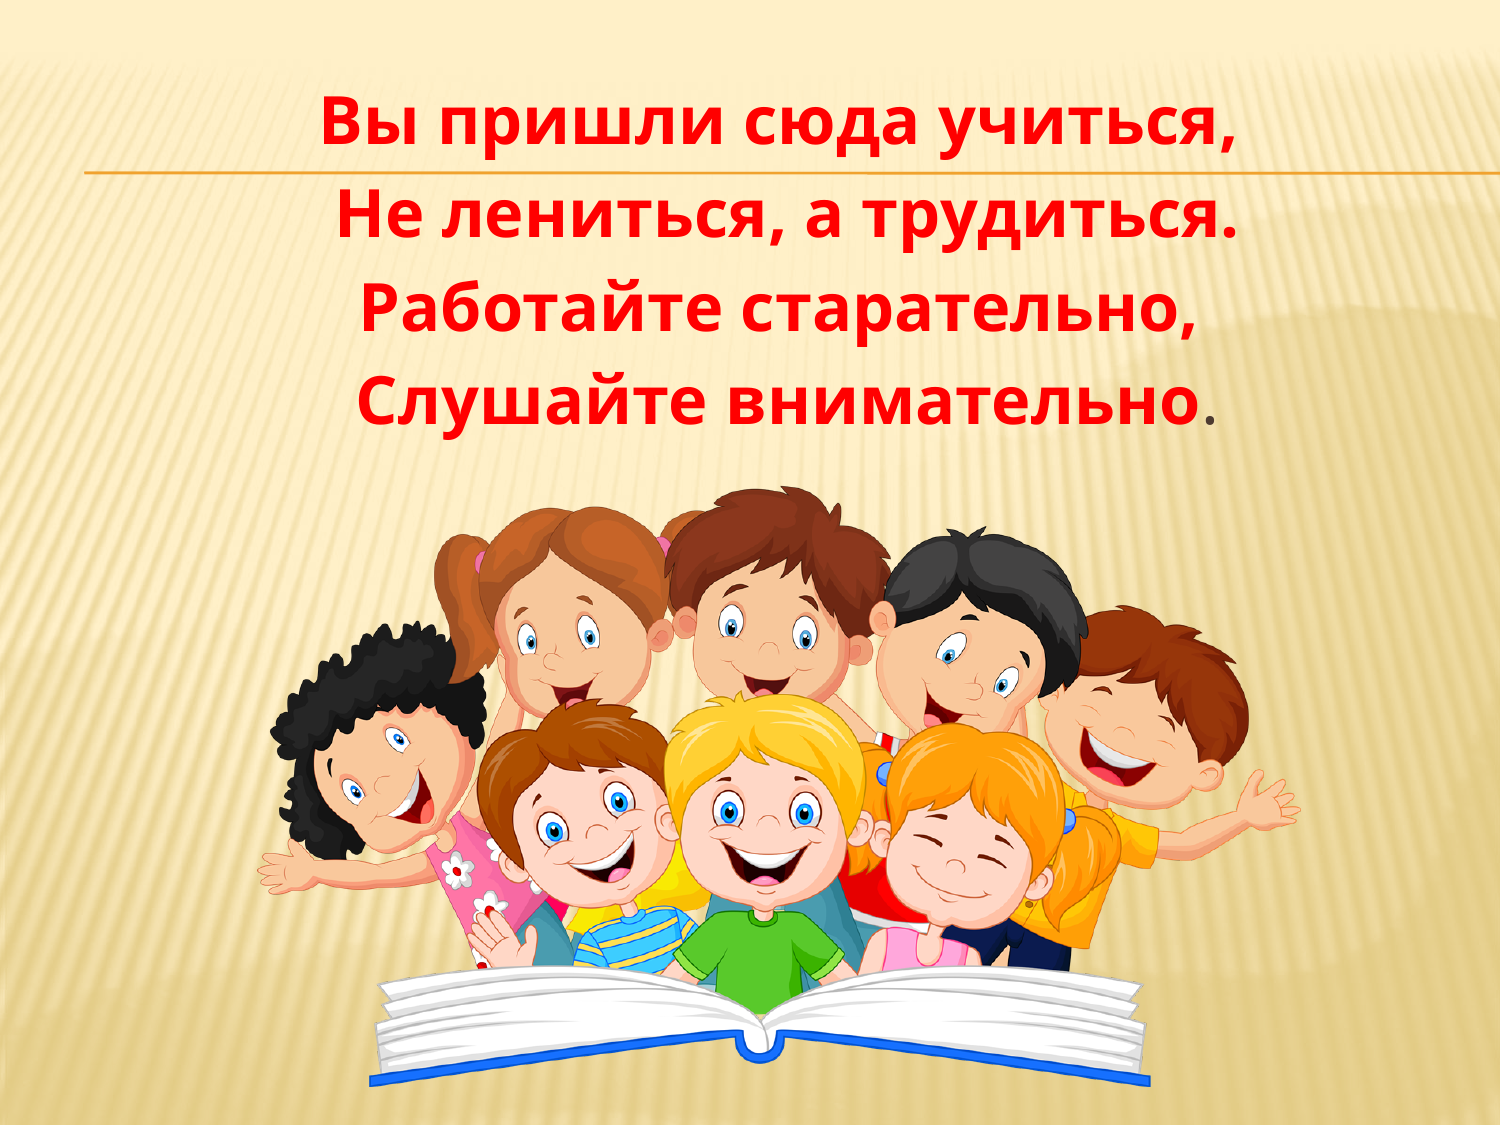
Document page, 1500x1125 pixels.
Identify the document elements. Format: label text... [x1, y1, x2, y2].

picture [257, 480, 1302, 1088]
list Вы пришли сюда учиться, Не лениться, а трудиться. Работайте старательно, Слушайте внимательно. [75, 70, 1500, 813]
